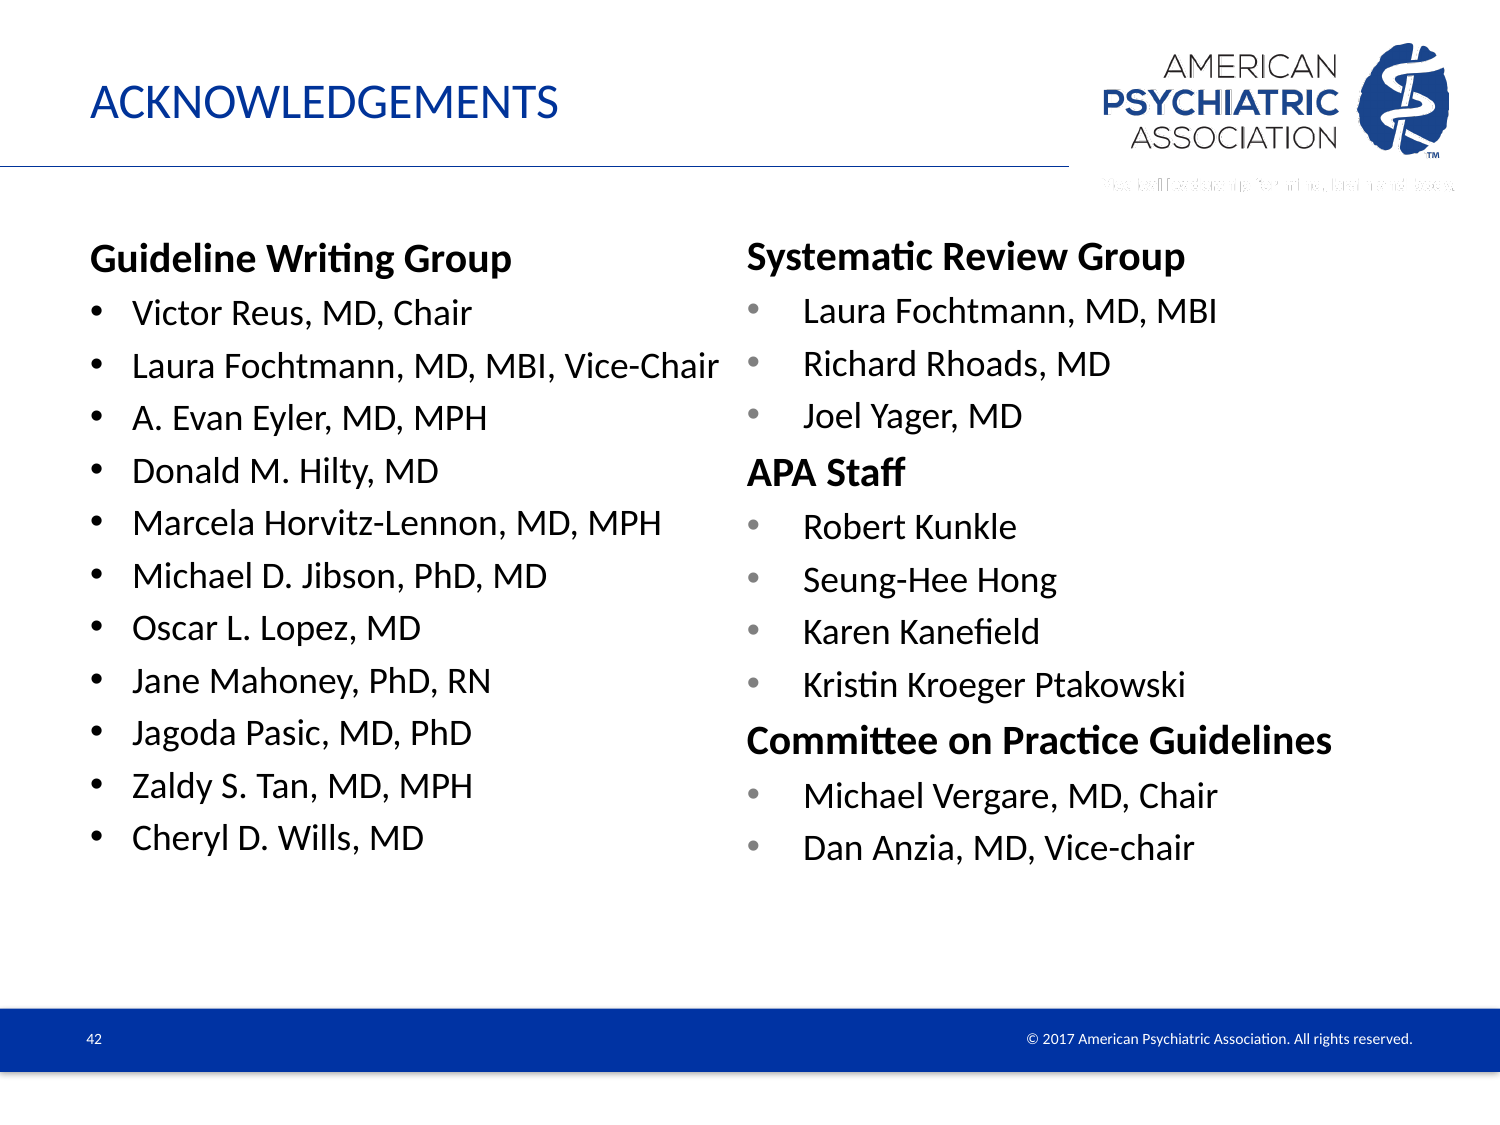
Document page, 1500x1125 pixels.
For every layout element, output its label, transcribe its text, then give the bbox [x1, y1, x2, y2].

title Acknowledgements [75, 50, 1070, 147]
list Guideline Writing Group Victor Reus, MD, Chair Laura Fochtmann, MD, MBI, Vice-Chair A. Evan Eyler, MD, MPH Donald M. Hilty, MD Marcela Horvitz-Lennon, MD, MPH Michael D. Jibson, PhD, MD Oscar L. Lopez, MD Jane Mahoney, PhD, RN Jagoda Pasic, MD, PhD Zaldy S. Tan, MD, MPH Cheryl D. Wills, MD [75, 223, 1357, 974]
text_box Systematic Review Group Laura Fochtmann, MD, MBI Richard Rhoads, MD Joel Yager, MD APA Staff Robert Kunkle Seung-Hee Hong Karen Kanefield Kristin Kroeger Ptakowski Committee on Practice Guidelines Michael Vergare, MD, Chair Dan Anzia, MD, Vice-chair [735, 223, 1384, 749]
